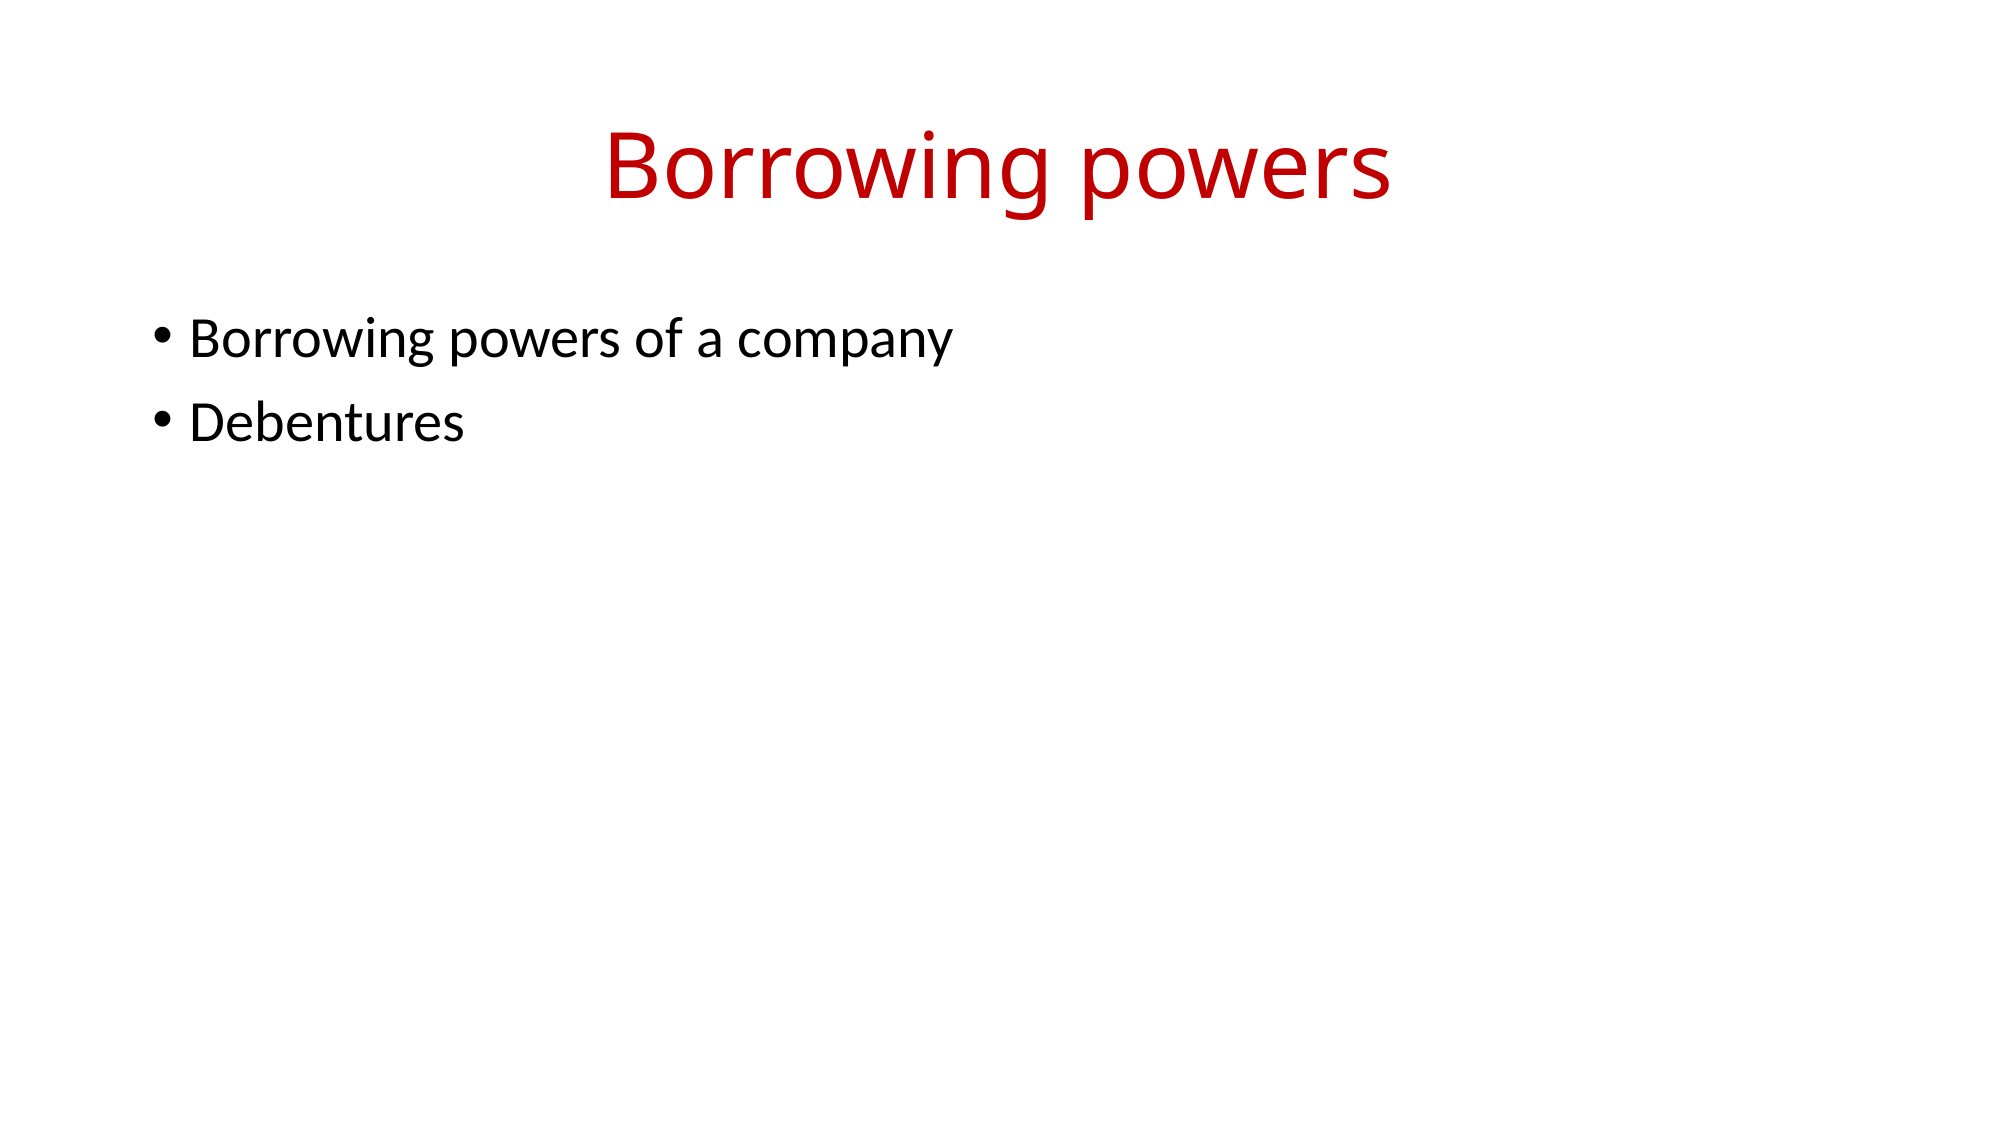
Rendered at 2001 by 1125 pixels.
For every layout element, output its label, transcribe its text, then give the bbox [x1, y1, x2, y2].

list Borrowing powers of a company Debentures [137, 299, 1863, 1014]
title Borrowing powers [137, 59, 1863, 278]
